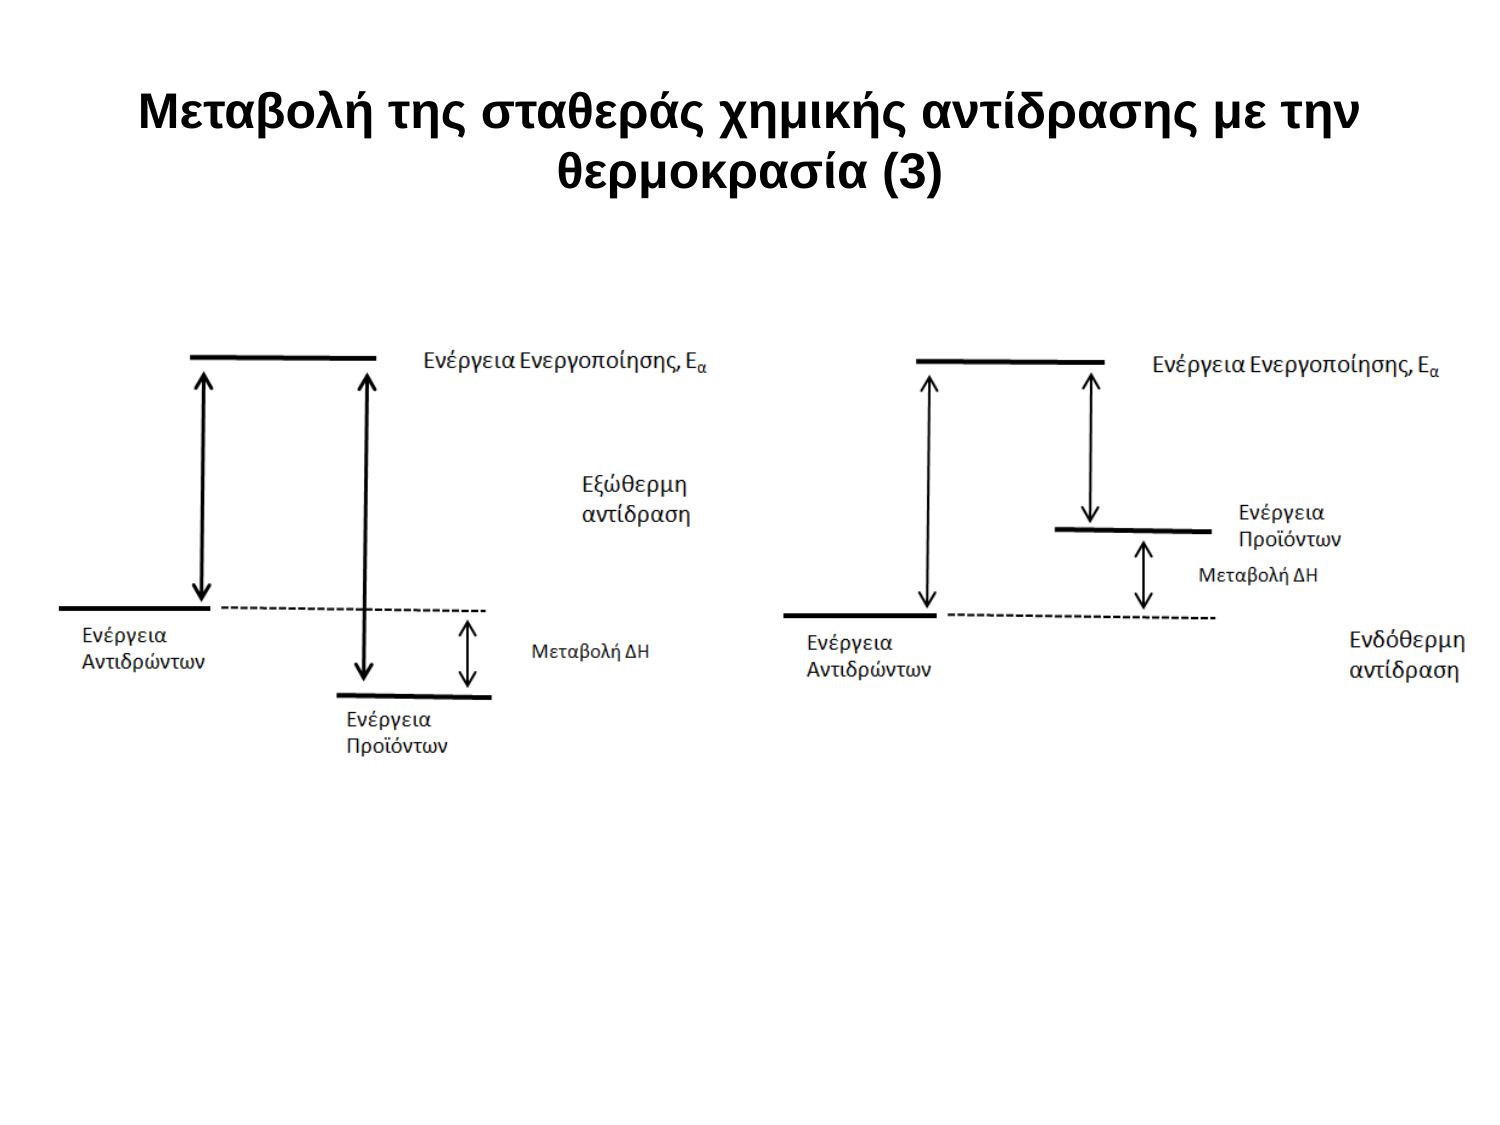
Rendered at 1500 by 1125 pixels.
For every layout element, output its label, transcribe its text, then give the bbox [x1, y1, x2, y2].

picture [41, 325, 1500, 771]
title Μεταβολή της σταθεράς χημικής αντίδρασης με την θερμοκρασία (3) [74, 44, 1426, 233]
